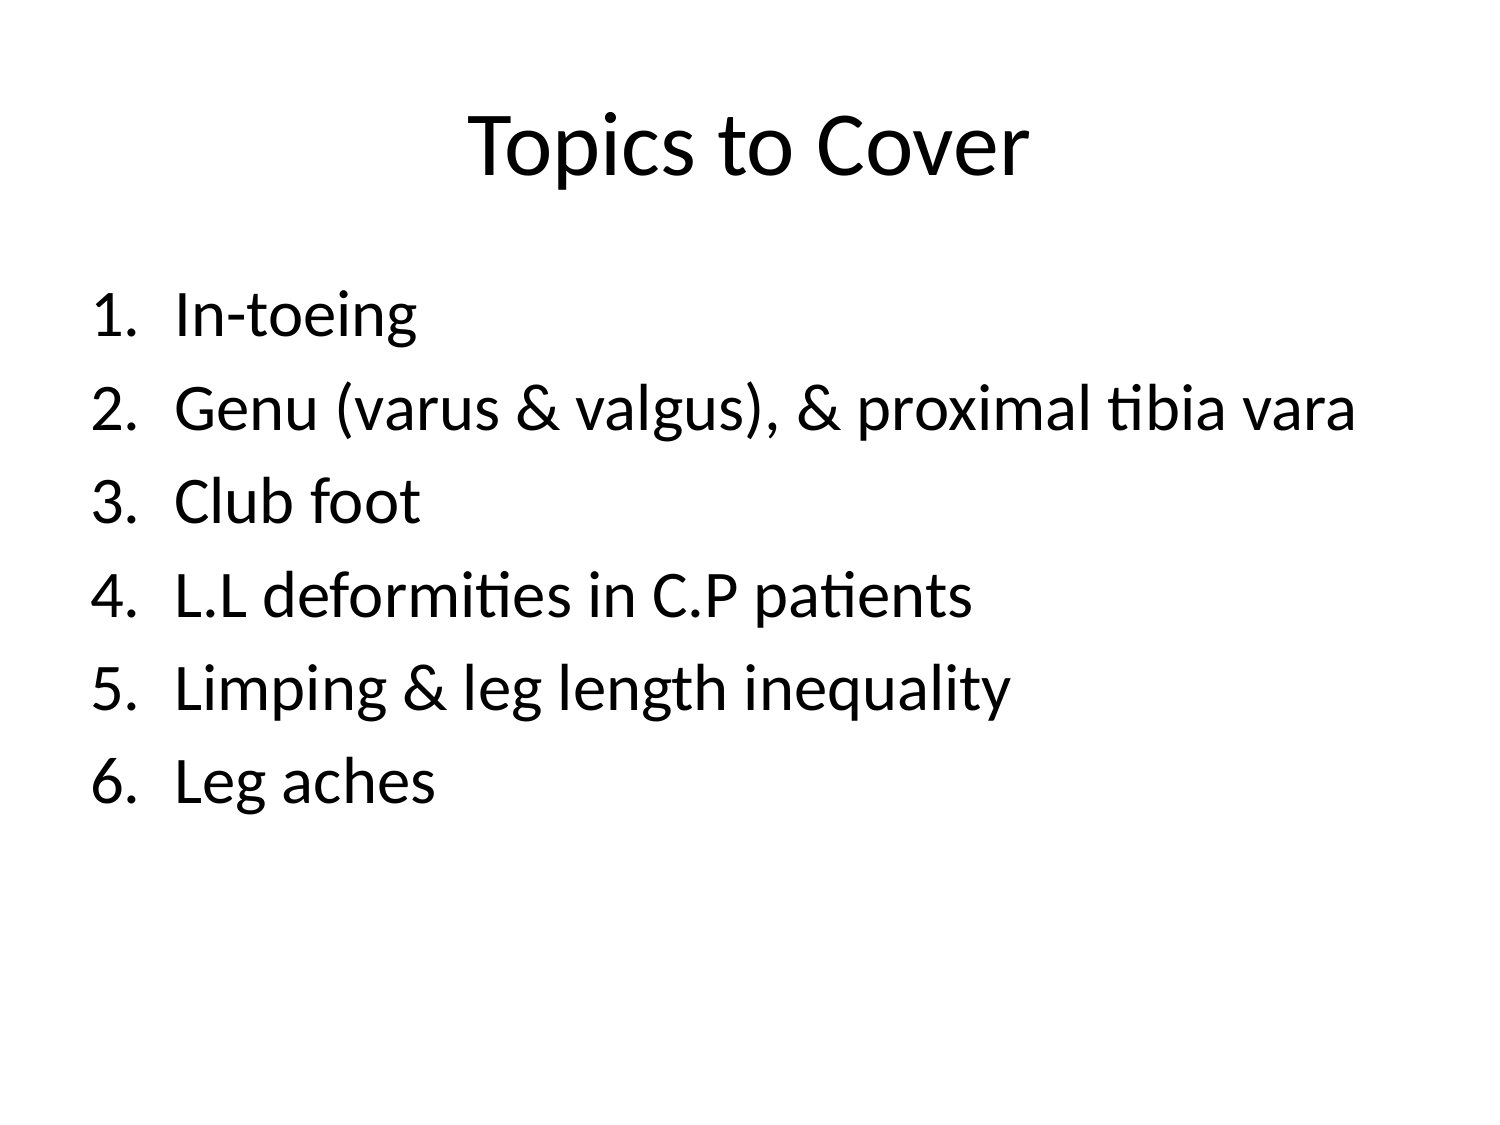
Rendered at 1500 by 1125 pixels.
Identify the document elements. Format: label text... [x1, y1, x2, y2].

title Topics to Cover [75, 45, 1425, 233]
list In-toeing Genu (varus & valgus), & proximal tibia vara Club foot L.L deformities in C.P patients Limping & leg length inequality Leg aches [75, 262, 1425, 1005]
